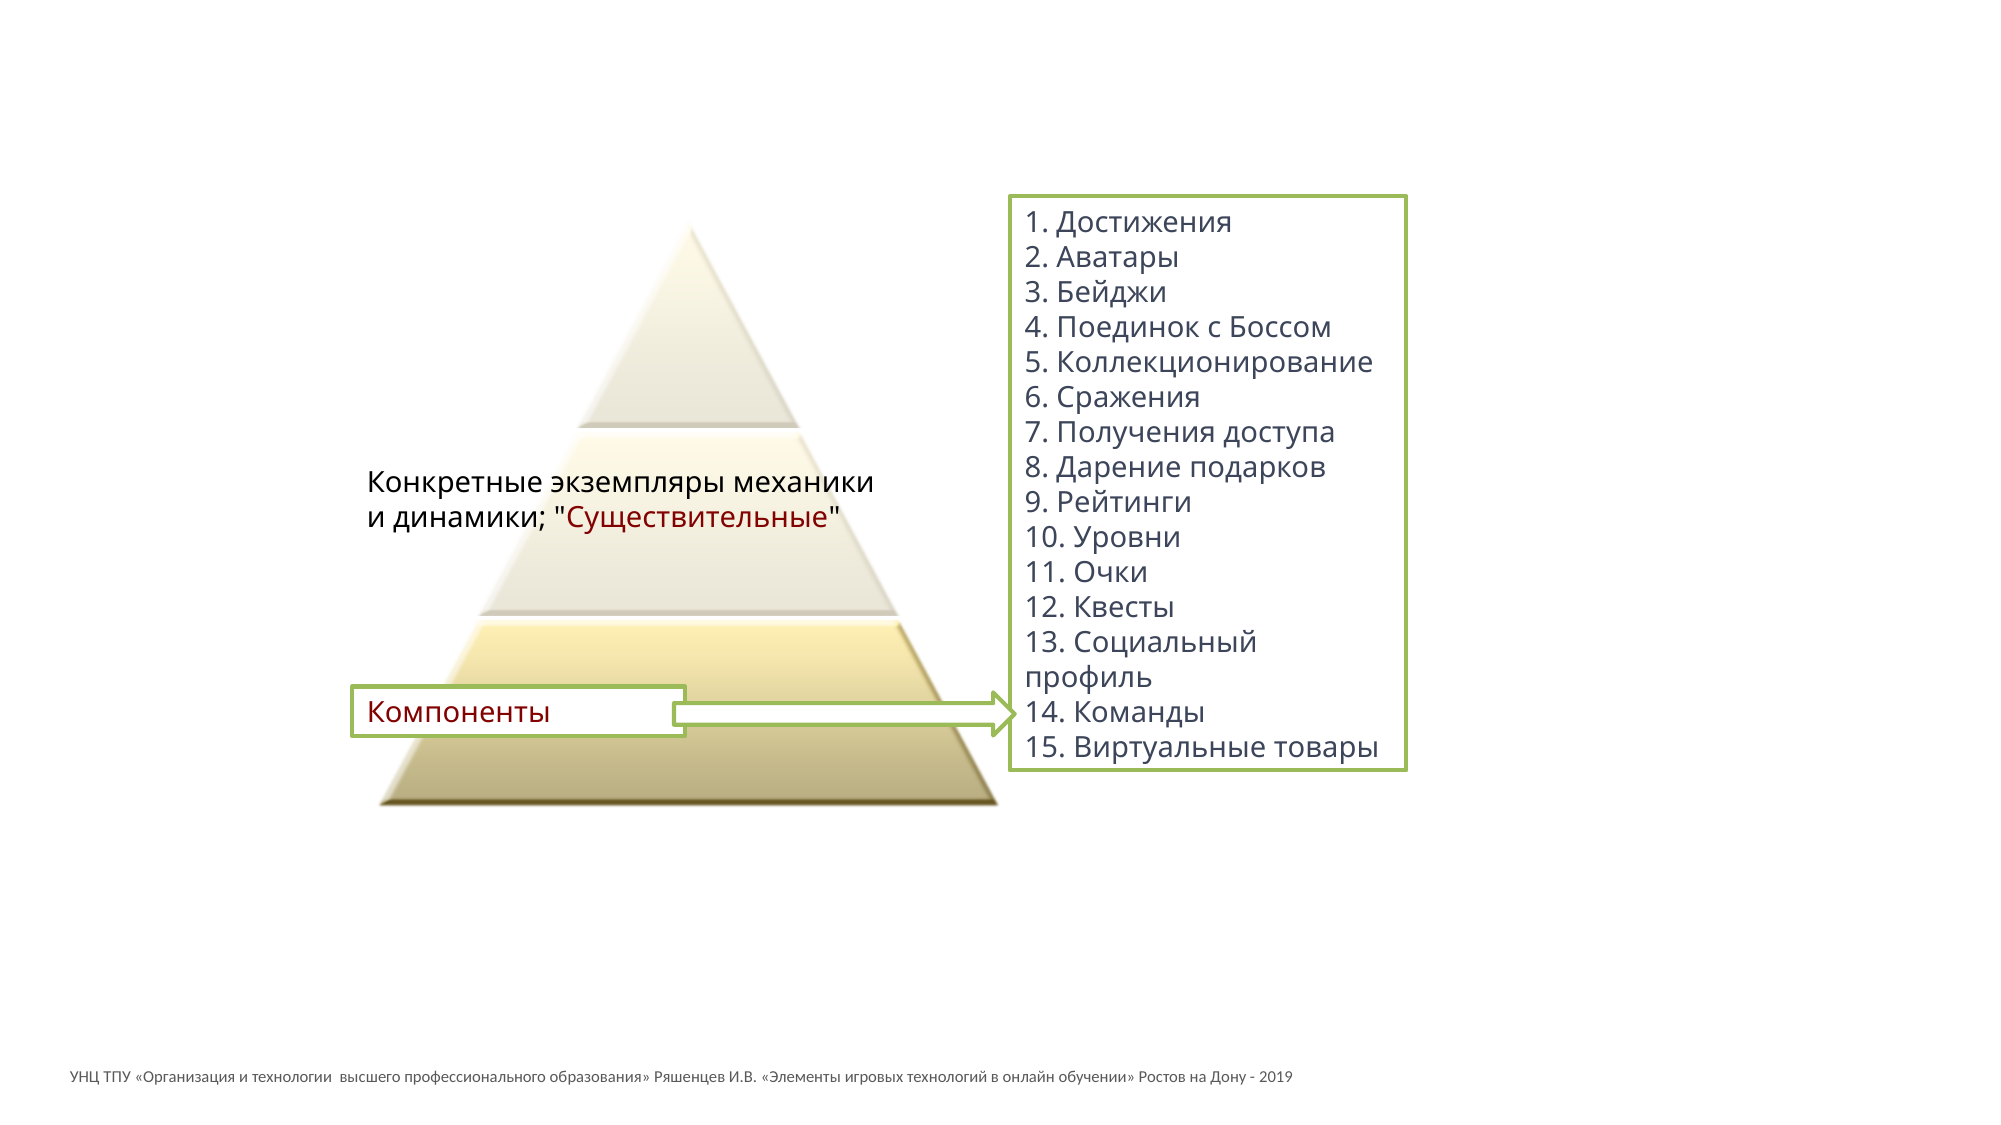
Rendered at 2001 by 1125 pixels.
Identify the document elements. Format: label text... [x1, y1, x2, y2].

text_box УНЦ ТПУ «Организация и технологии высшего профессионального образования» Ряшенцев И.В. «Элементы игровых технологий в онлайн обучении» Ростов на Дону - 2019 [55, 1058, 1839, 1094]
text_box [351, 196, 1407, 823]
